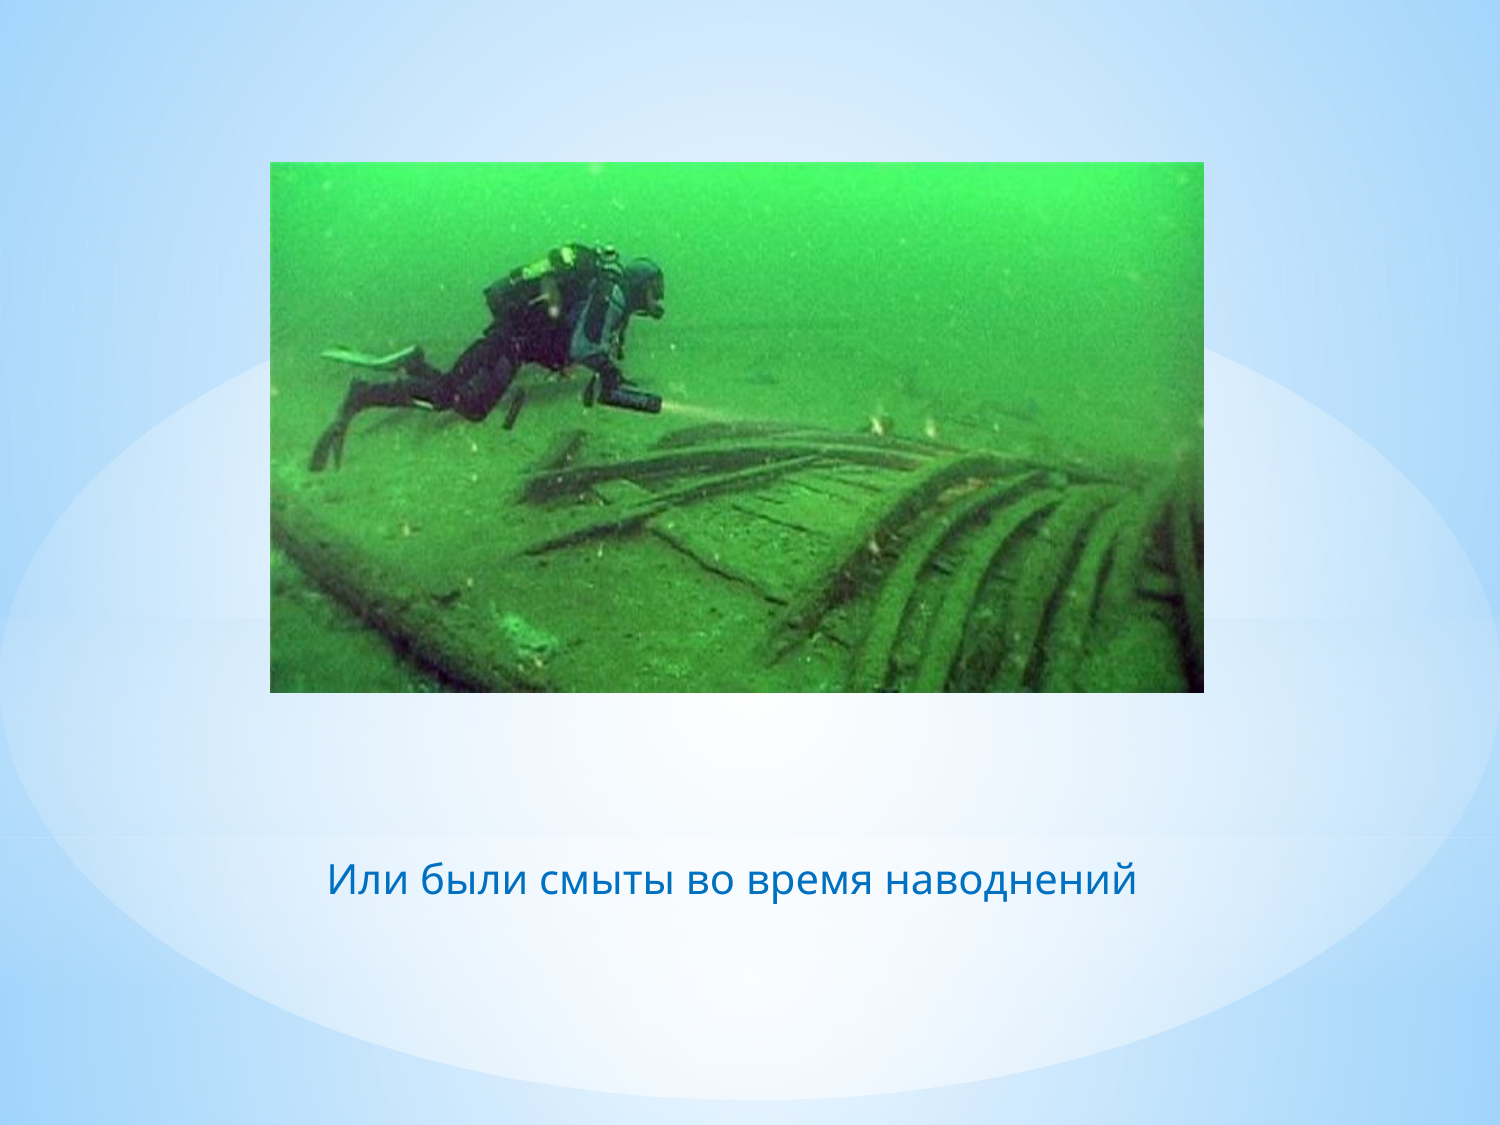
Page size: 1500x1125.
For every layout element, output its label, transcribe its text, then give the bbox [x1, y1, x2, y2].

text_box Или были смыты во время наводнений [159, 846, 1306, 911]
picture [269, 162, 1204, 694]
